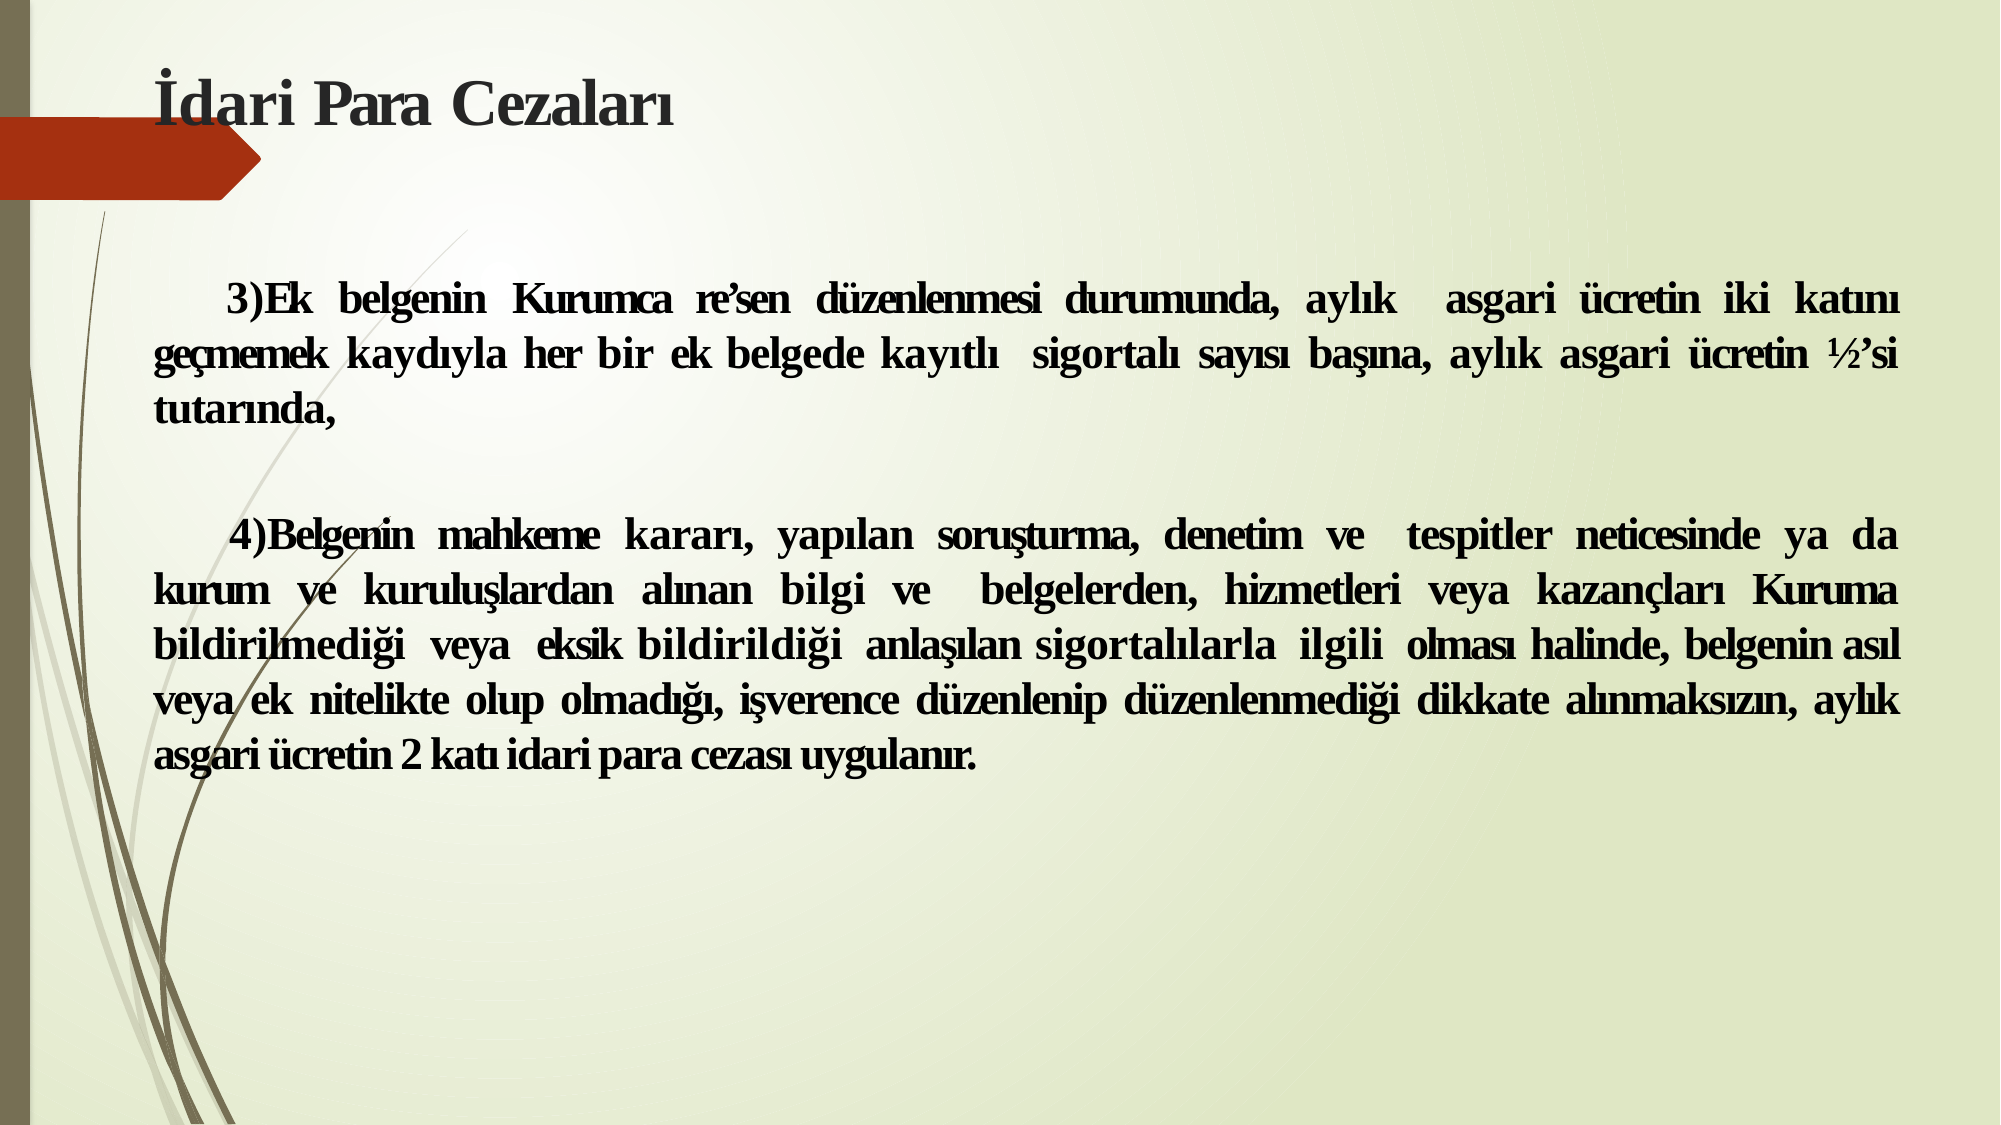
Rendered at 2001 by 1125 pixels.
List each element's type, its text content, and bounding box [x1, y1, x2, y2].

text_box [151, 844, 826, 902]
title İdari Para Cezaları [151, 56, 1215, 247]
text_box Ek belgenin Kurumca re’sen düzenlenmesi durumunda, aylık asgari ücretin iki katını geçmemek kaydıyla her bir ek belgede kayıtlı sigortalı sayısı başına, aylık asgari ücretin ½’si tutarında, Belgenin mahkeme kararı, yapılan soruşturma, denetim ve tespitler neticesinde ya da kurum ve kuruluşlardan alınan bilgi ve belgelerden, hizmetleri veya kazançları Kuruma bildirilmediği veya eksik bildirildiği anlaşılan sigortalılarla ilgili olması halinde, belgenin asıl veya ek nitelikte olup olmadığı, işverence düzenlenip düzenlenmediği dikkate alınmaksızın, aylık asgari ücretin 2 katı idari para cezası uygulanır. [151, 265, 1901, 779]
